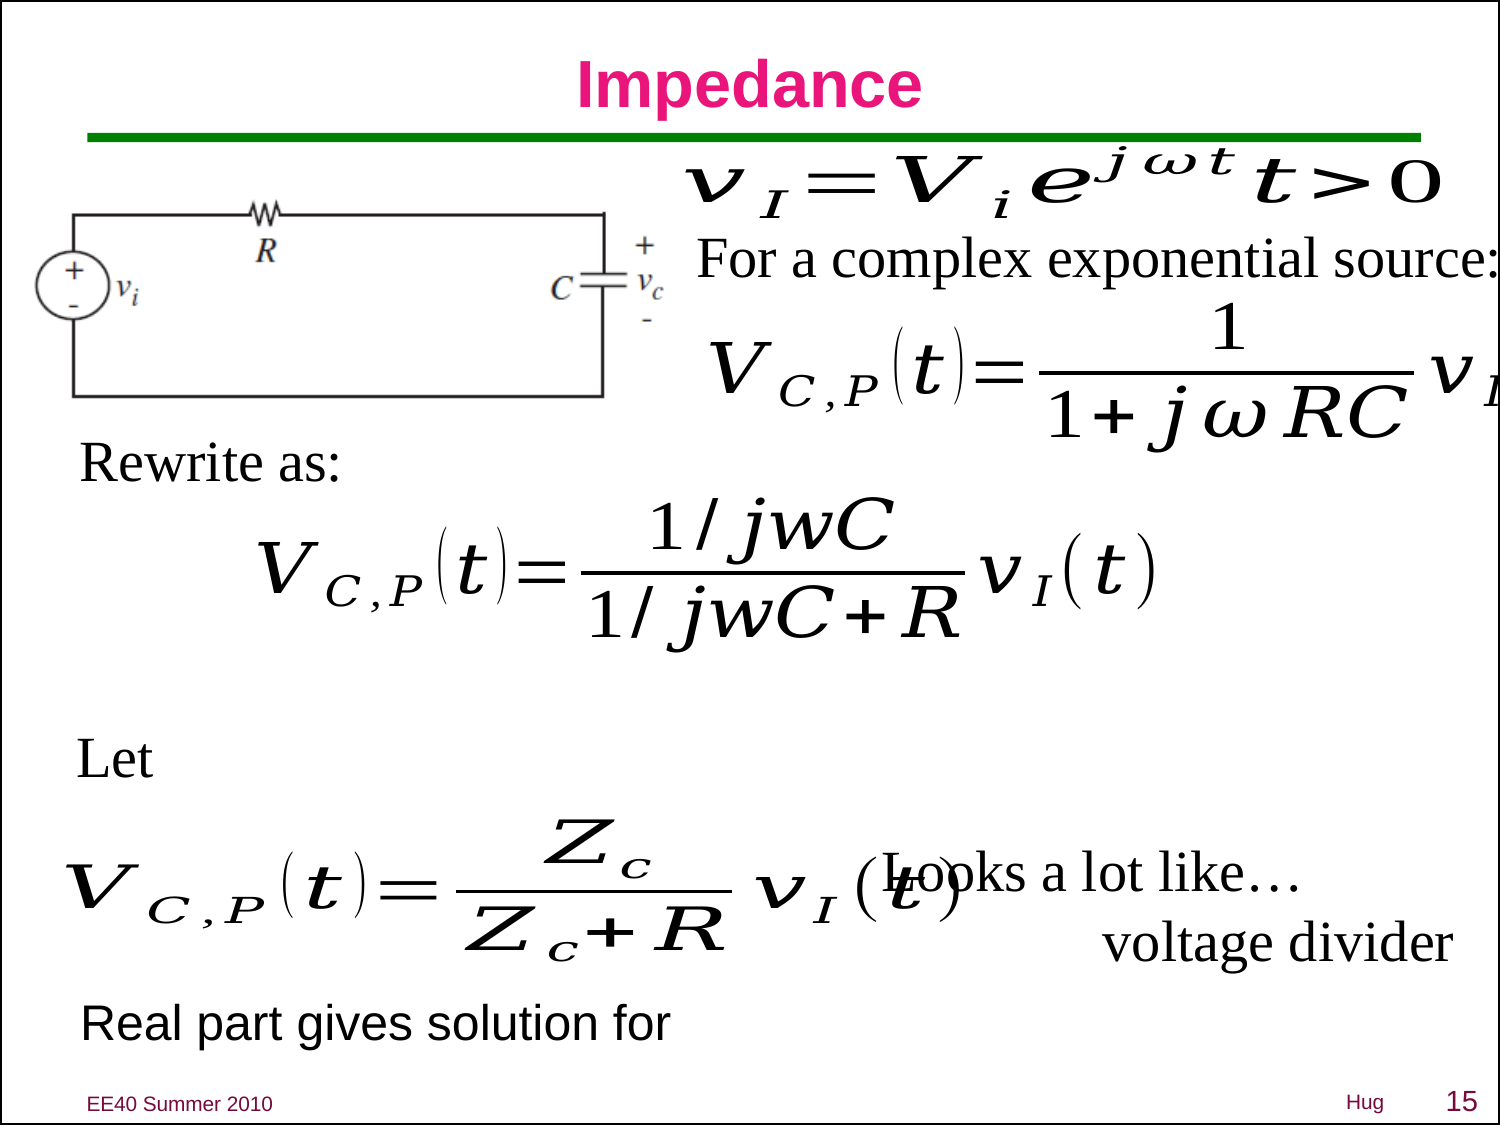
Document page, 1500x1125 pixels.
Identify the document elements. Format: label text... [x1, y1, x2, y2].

title Impedance [74, 37, 1426, 126]
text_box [866, 825, 1500, 982]
text_box For a complex exponential source: [683, 211, 1500, 297]
text_box Rewrite as: [65, 433, 595, 501]
picture [30, 194, 678, 426]
